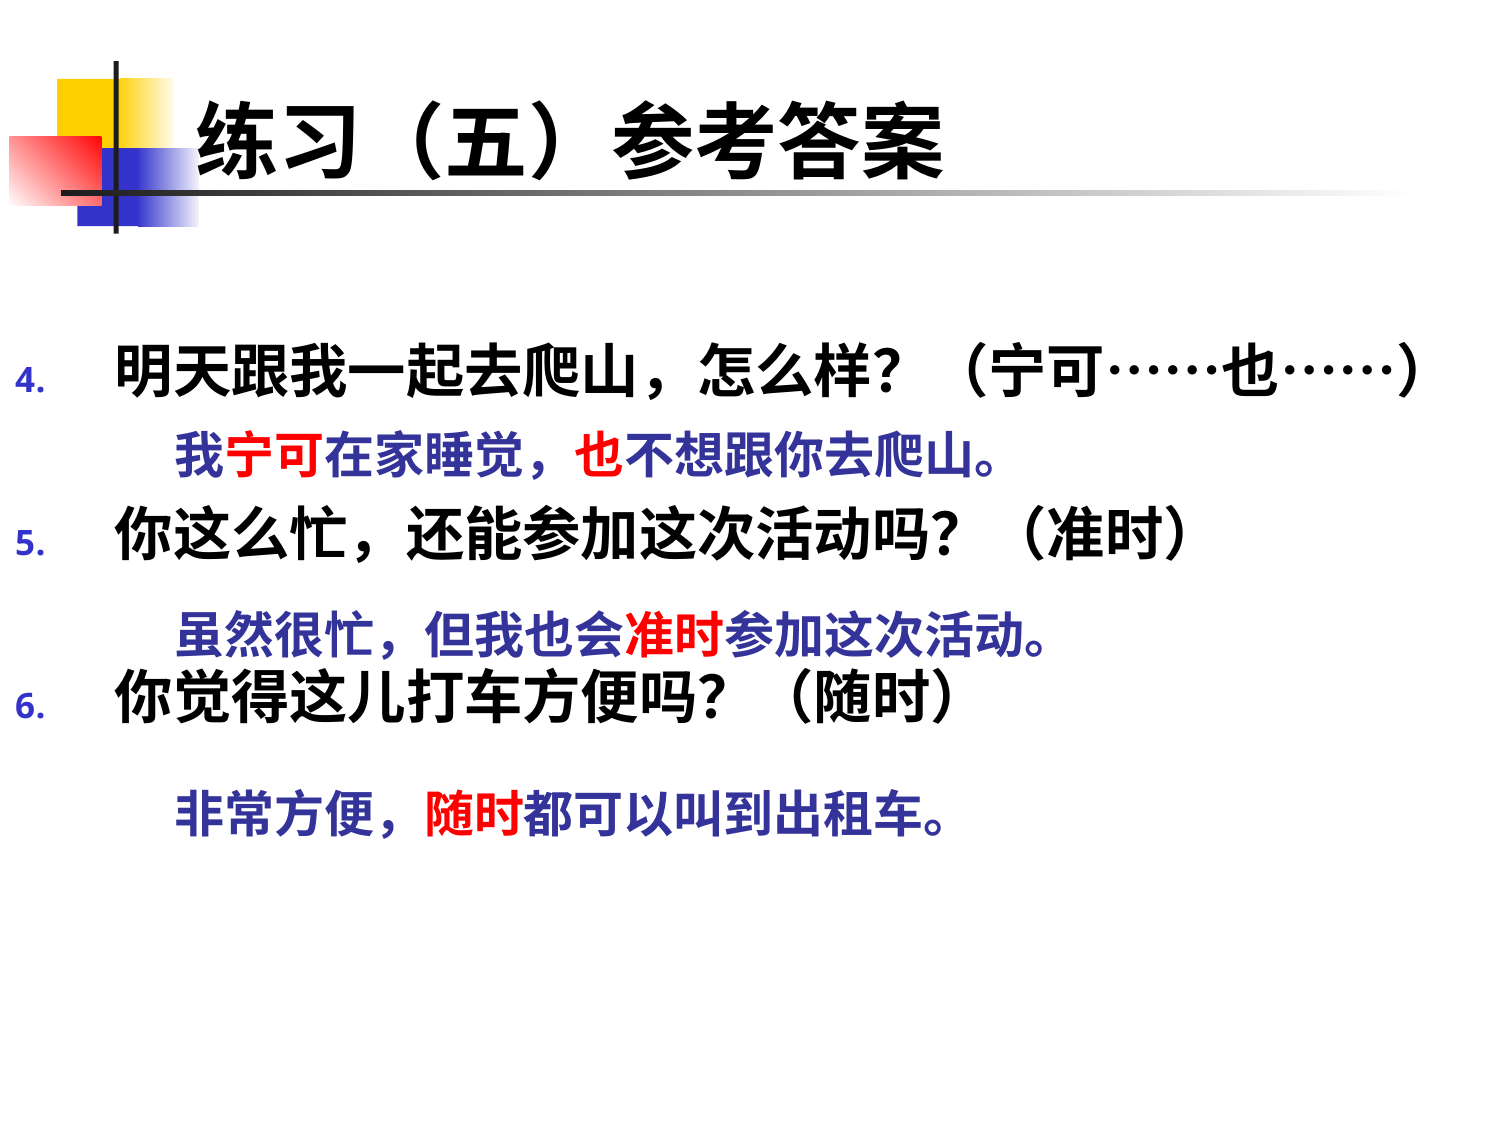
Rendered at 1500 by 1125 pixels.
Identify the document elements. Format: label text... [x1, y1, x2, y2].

title 练习（五）参考答案 [180, 5, 1459, 197]
text_box 虽然很忙，但我也会准时参加这次活动。 [159, 596, 1152, 671]
text_box 非常方便，随时都可以叫到出租车。 [159, 774, 1093, 850]
list 明天跟我一起去爬山，怎么样？（宁可……也……） 你这么忙，还能参加这次活动吗？（准时） 你觉得这儿打车方便吗？（随时） [0, 326, 1471, 1013]
text_box 我宁可在家睡觉，也不想跟你去爬山。 [159, 416, 1235, 492]
